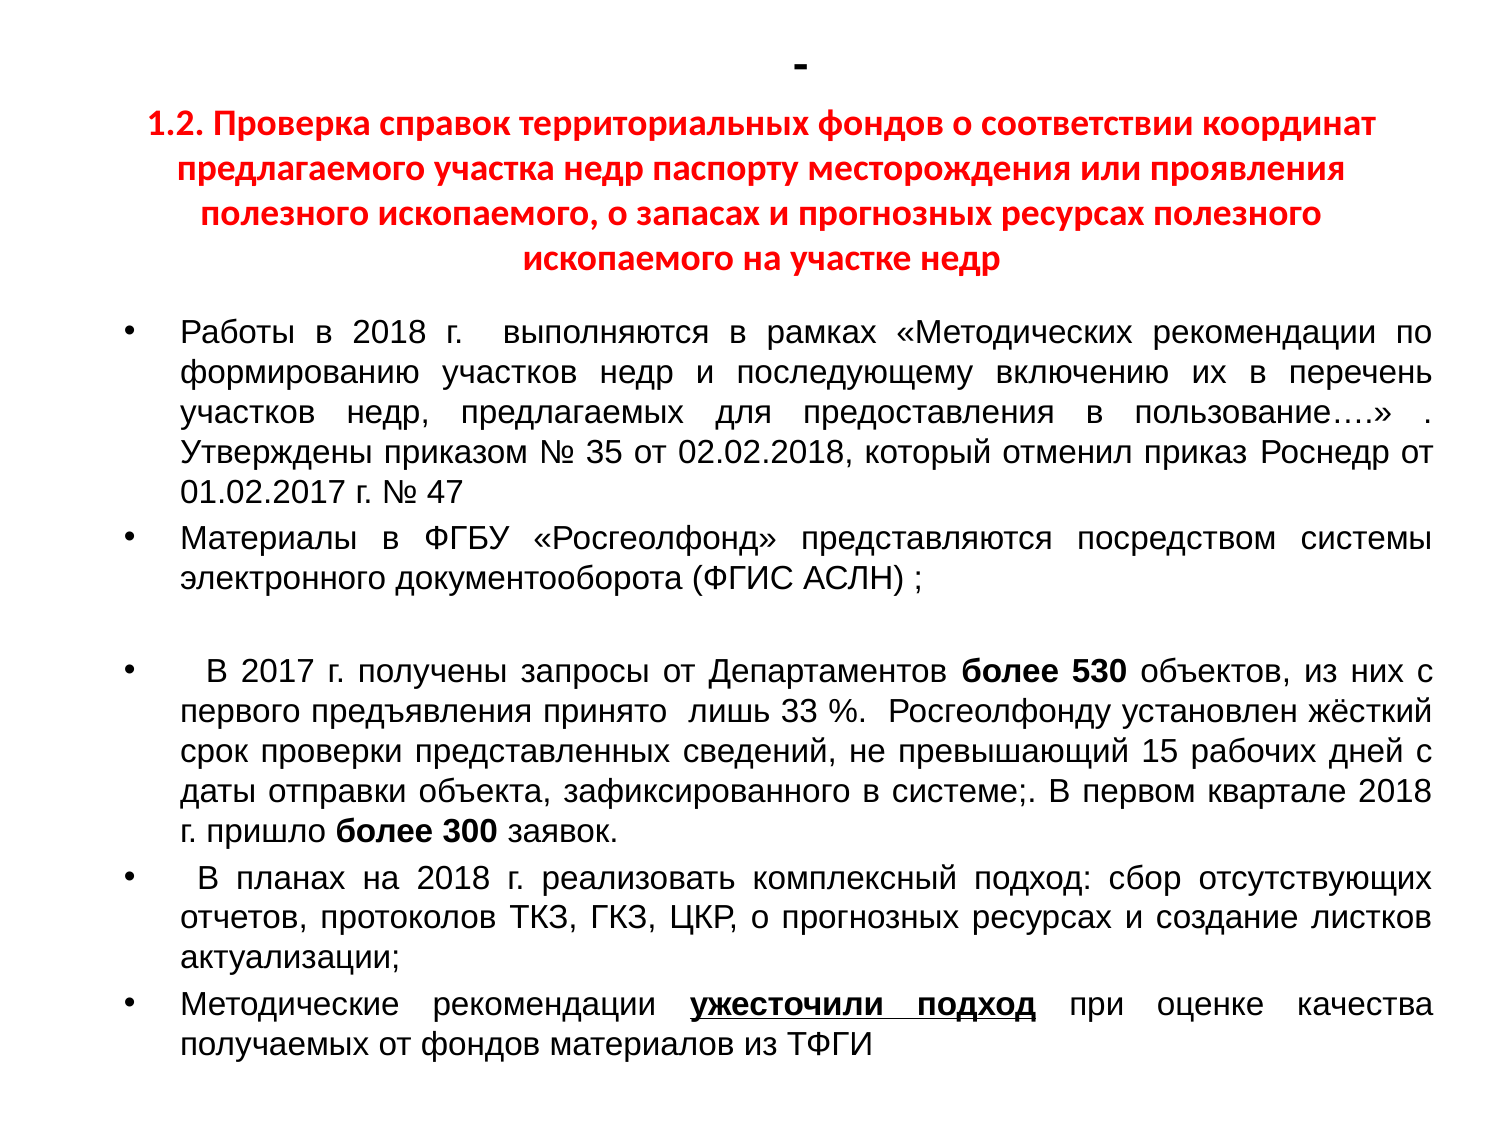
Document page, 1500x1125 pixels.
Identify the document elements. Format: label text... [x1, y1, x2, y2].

title 1.2. Проверка справок территориальных фондов о соответствии координат предлагаемого участка недр паспорту месторождения или проявления полезного ископаемого, о запасах и прогнозных ресурсах полезного ископаемого на участке недр [76, 85, 1447, 291]
text_box - [778, 24, 1154, 160]
list Работы в 2018 г. выполняются в рамках «Методических рекомендации по формированию участков недр и последующему включению их в перечень участков недр, предлагаемых для предоставления в пользование….» . Утверждены приказом № 35 от 02.02.2018, который отменил приказ Роснедр от 01.02.2017 г. № 47 Материалы в ФГБУ «Росгеолфонд» представляются посредством системы электронного документооборота (ФГИС АСЛН) ; В 2017 г. получены запросы от Департаментов более 530 объектов, из них с первого предъявления принято лишь 33 %. Росгеолфонду установлен жёсткий срок проверки представленных сведений, не превышающий 15 рабочих дней с даты отправки объекта, зафиксированного в системе;. В первом квартале 2018 г. пришло более 300 заявок. В планах на 2018 г. реализовать комплексный подход: сбор отсутствующих отчетов, протоколов ТКЗ, ГКЗ, ЦКР, о прогнозных ресурсах и создание листков актуализации; Методические рекомендации ужесточили подход при оценке качества получаемых от фондов материалов из ТФГИ [108, 302, 1450, 1094]
